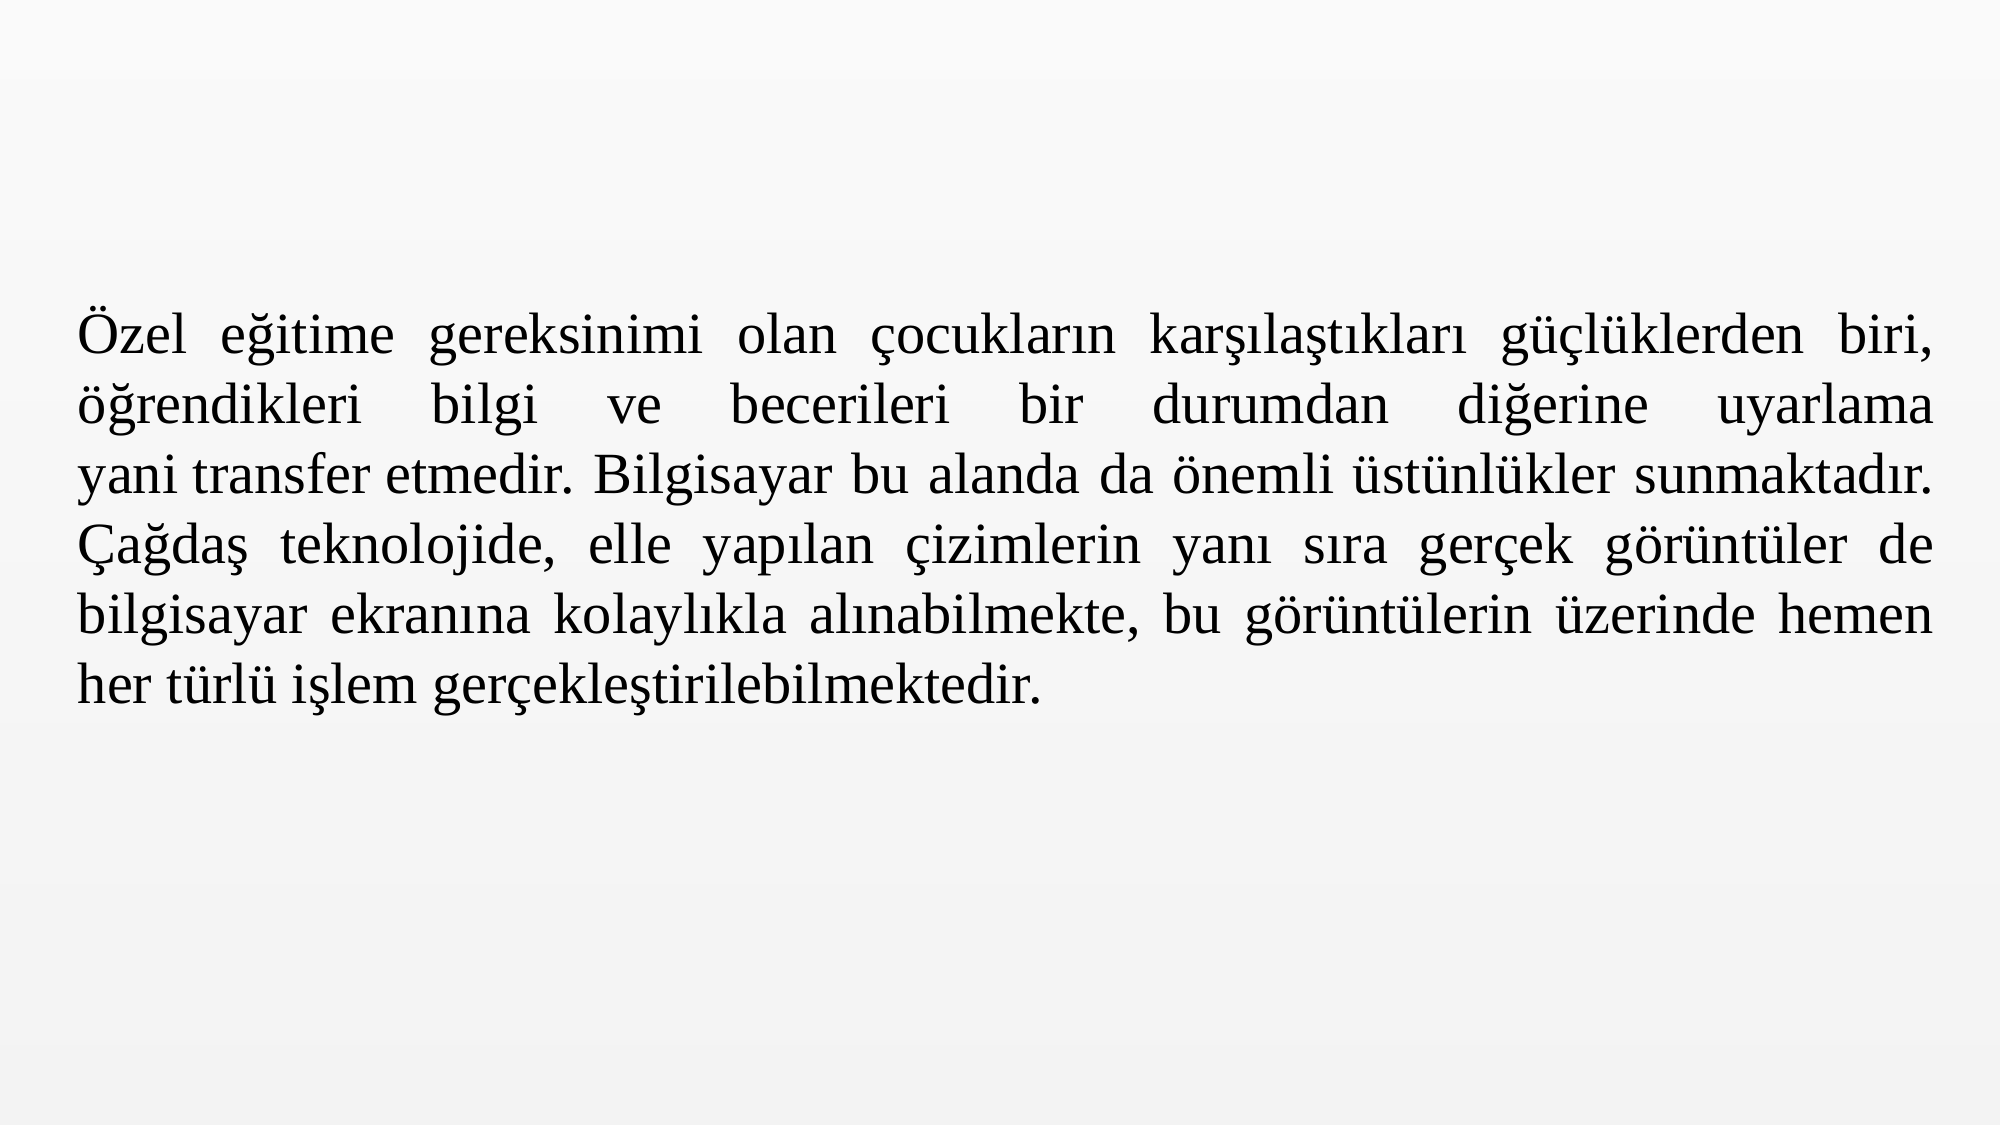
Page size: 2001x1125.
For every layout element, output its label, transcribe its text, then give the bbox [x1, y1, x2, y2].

text_box Özel eğitime gereksinimi olan çocukların karşılaştıkları güçlüklerden biri, öğrendikleri bilgi ve becerileri bir durumdan diğerine uyarlama yani transfer etmedir. Bilgisayar bu alanda da önemli üstünlükler sunmaktadır. Çağdaş teknolojide, elle yapılan çizimlerin yanı sıra gerçek görüntüler de bilgisayar ekranına kolaylıkla alınabilmekte, bu görüntülerin üzerinde hemen her türlü işlem gerçekleştirilebilmektedir. [63, 288, 1950, 933]
